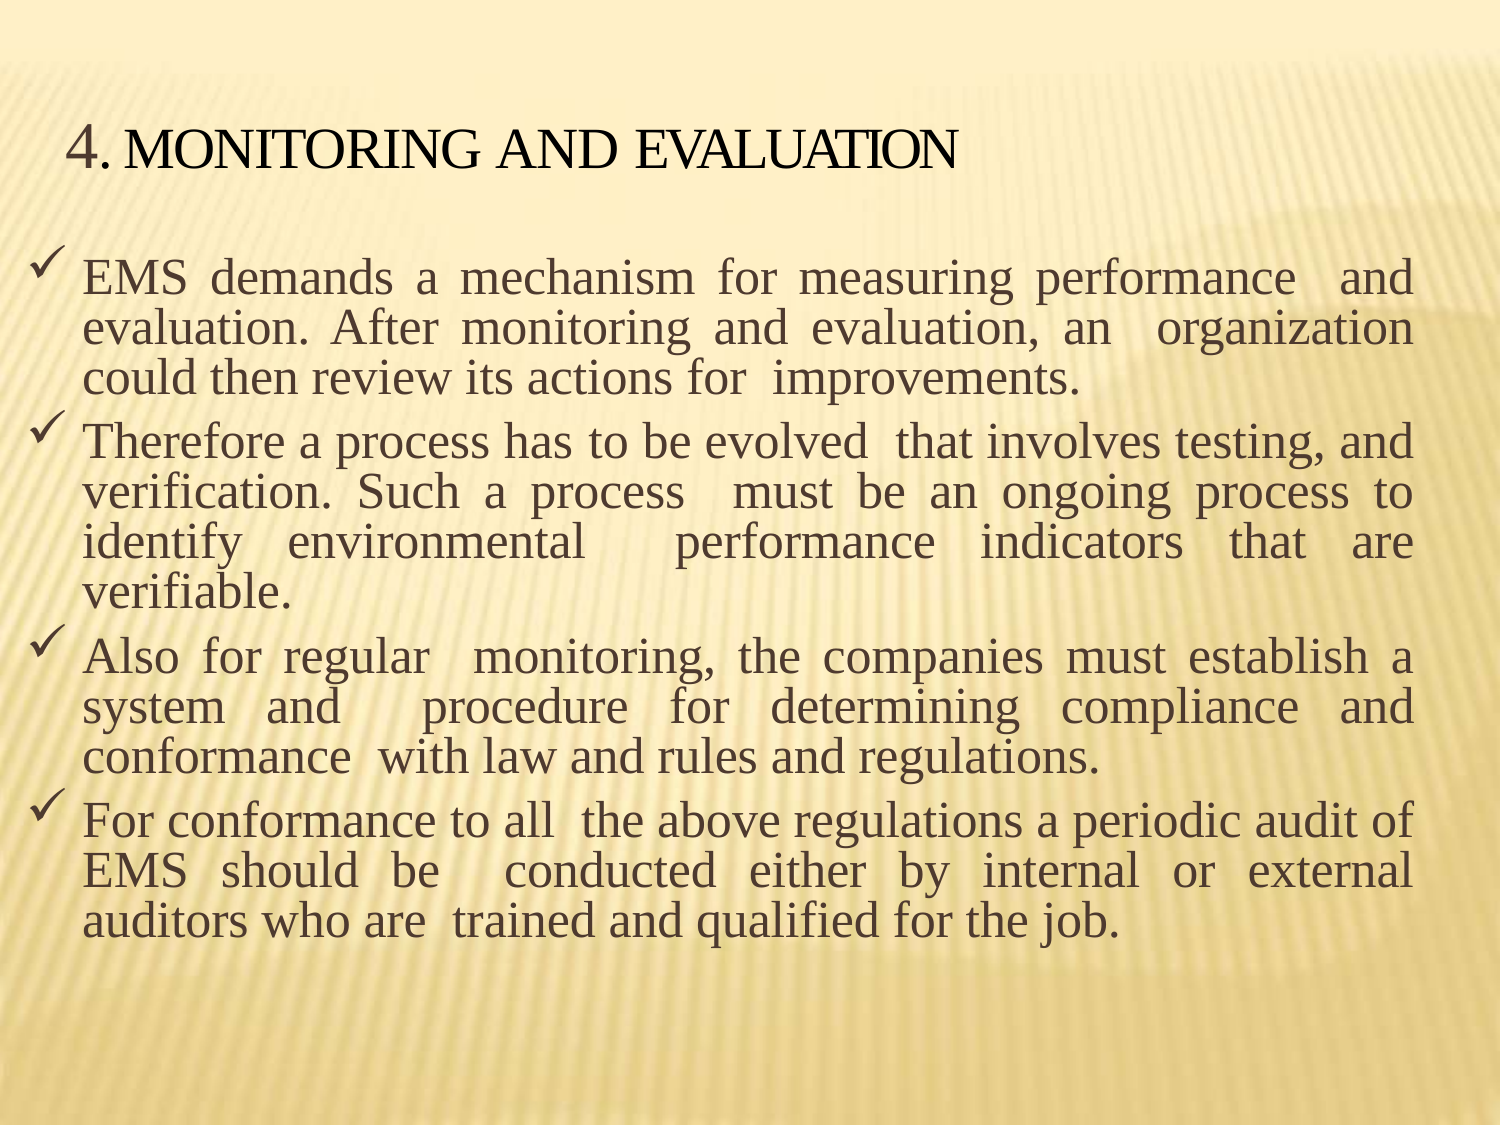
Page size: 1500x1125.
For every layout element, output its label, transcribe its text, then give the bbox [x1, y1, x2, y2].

picture [0, 0, 1500, 1125]
text_box EMS demands a mechanism for measuring performance and evaluation. After monitoring and evaluation, an organization could then review its actions for improvements. Therefore a process has to be evolved that involves testing, and verification. Such a process must be an ongoing process to identify environmental performance indicators that are verifiable. Also for regular monitoring, the companies must establish a system and procedure for determining compliance and conformance with law and rules and regulations. For conformance to all the above regulations a periodic audit of EMS should be conducted either by internal or external auditors who are trained and qualified for the job. [23, 240, 1415, 948]
title 4. MONITORING AND EVALUATION [62, 99, 1034, 240]
